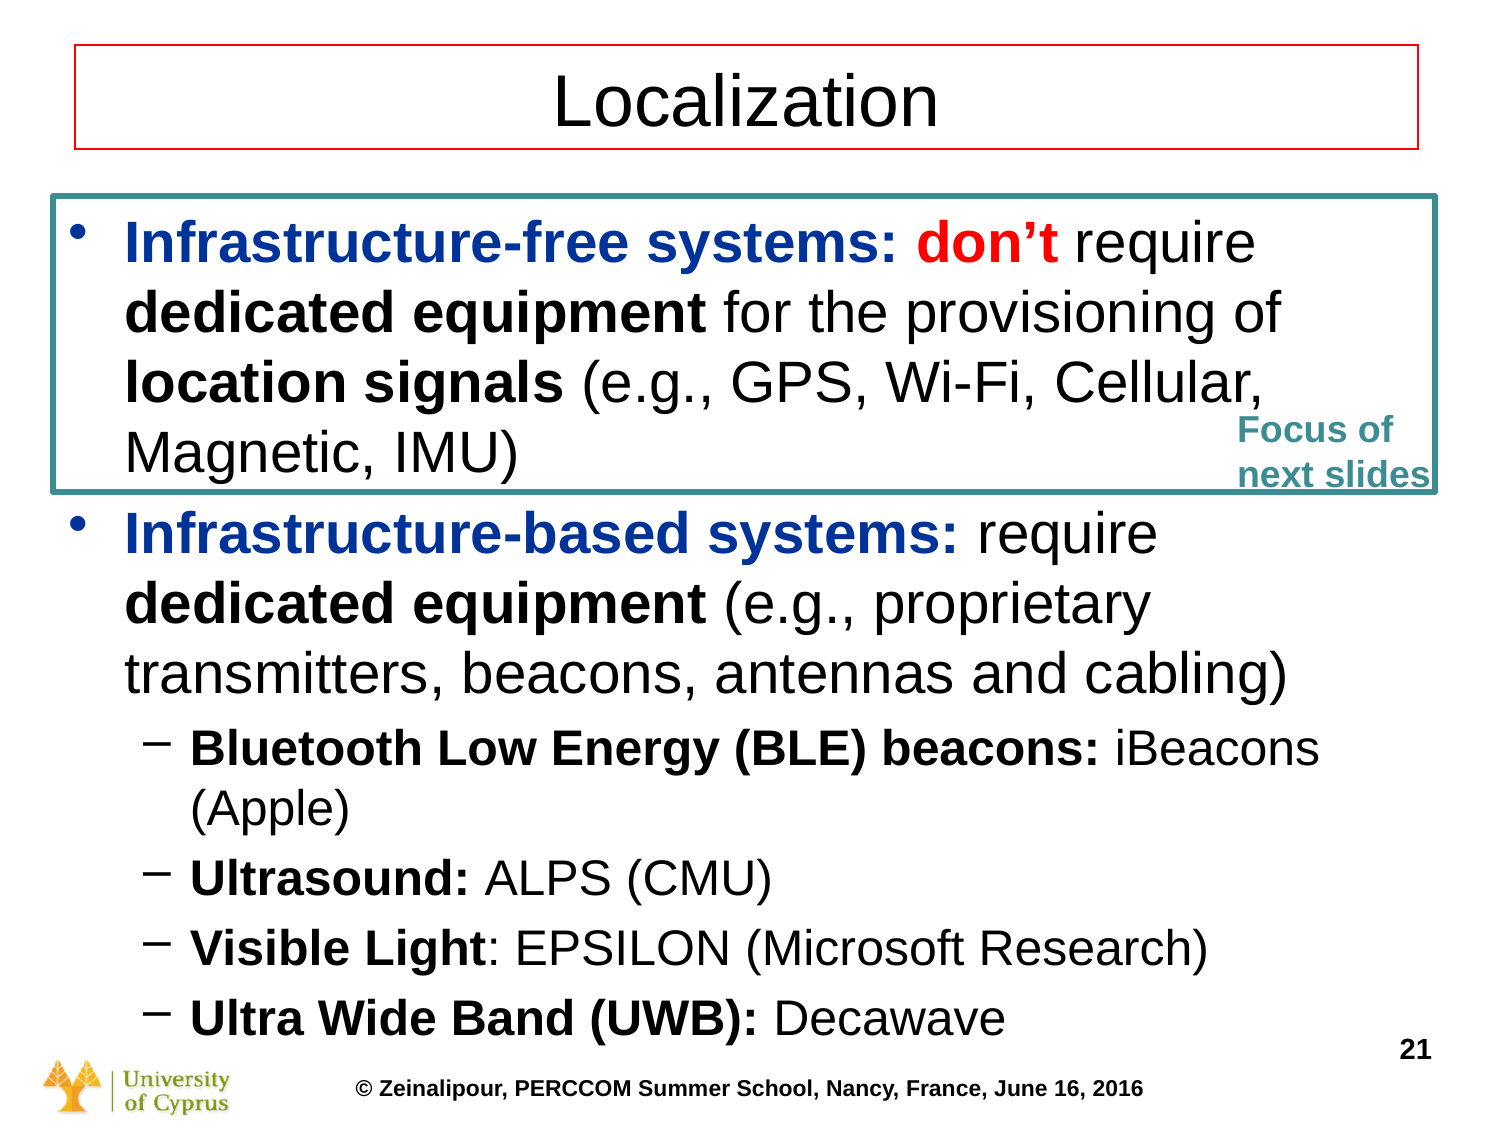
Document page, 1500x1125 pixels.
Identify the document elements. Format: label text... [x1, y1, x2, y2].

picture [41, 1058, 231, 1115]
title Localization [74, 44, 1419, 150]
list Infrastructure-free systems: don’t require dedicated equipment for the provisioning of location signals (e.g., GPS, Wi-Fi, Cellular, Magnetic, IMU) Infrastructure-based systems: require dedicated equipment (e.g., proprietary transmitters, beacons, antennas and cabling) Bluetooth Low Energy (BLE) beacons: iBeacons (Apple) Ultrasound: ALPS (CMU) Visible Light: EPSILON (Microsoft Research) Ultra Wide Band (UWB): Decawave [52, 196, 1424, 894]
text_box [53, 196, 1436, 492]
text_box Focus of next slides [1222, 397, 1471, 503]
